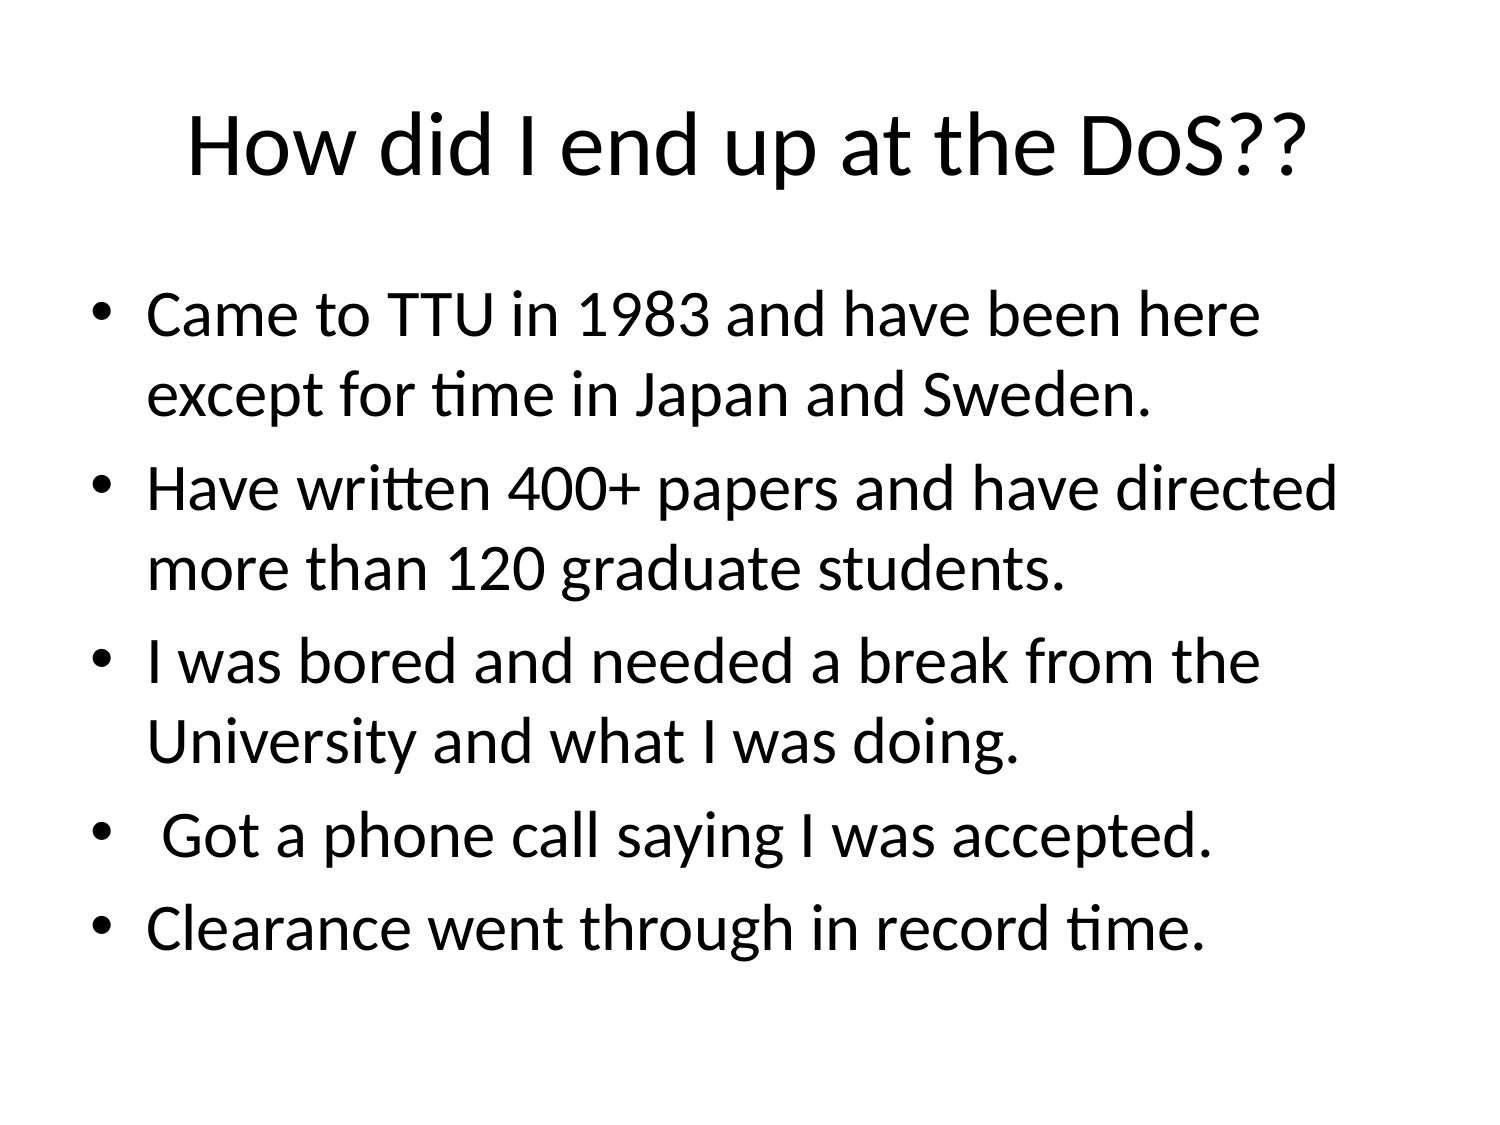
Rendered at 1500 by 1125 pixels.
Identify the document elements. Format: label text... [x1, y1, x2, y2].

title How did I end up at the DoS?? [75, 45, 1425, 233]
list Came to TTU in 1983 and have been here except for time in Japan and Sweden. Have written 400+ papers and have directed more than 120 graduate students. I was bored and needed a break from the University and what I was doing. Got a phone call saying I was accepted. Clearance went through in record time. [75, 262, 1425, 1005]
